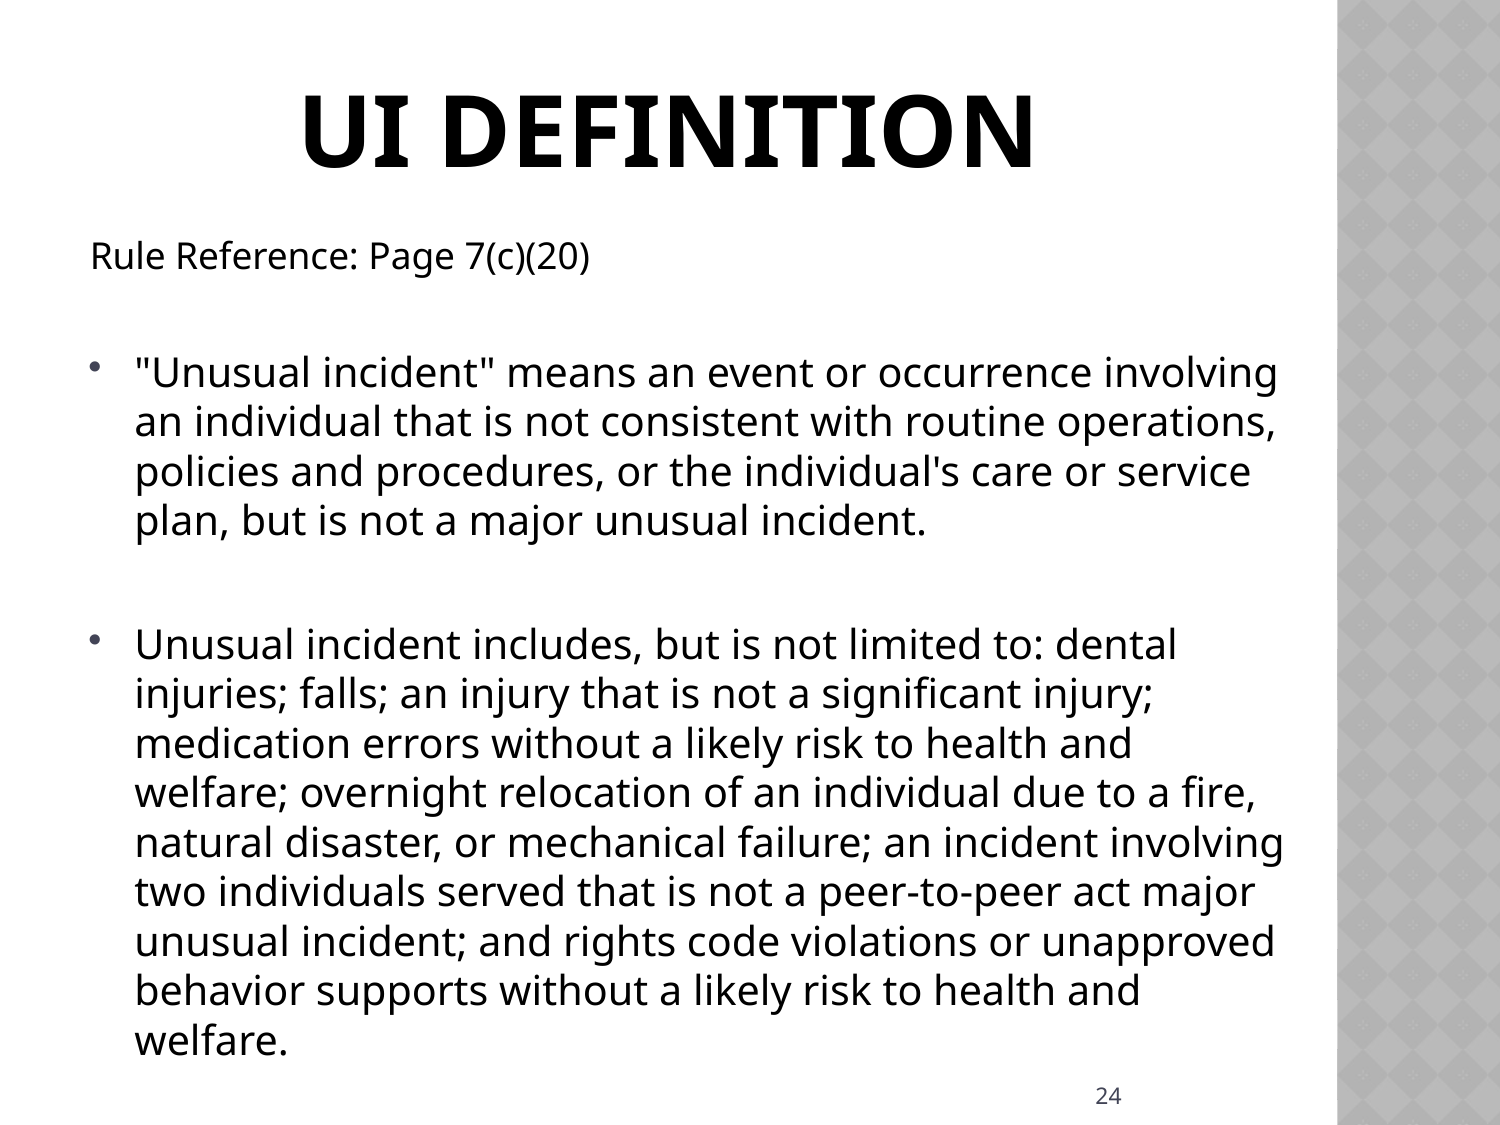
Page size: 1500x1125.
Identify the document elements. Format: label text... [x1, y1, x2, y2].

list Rule Reference: Page 7(c)(20) "Unusual incident" means an event or occurrence involving an individual that is not consistent with routine operations, policies and procedures, or the individual's care or service plan, but is not a major unusual incident. Unusual incident includes, but is not limited to: dental injuries; falls; an injury that is not a significant injury; medication errors without a likely risk to health and welfare; overnight relocation of an individual due to a fire, natural disaster, or mechanical failure; an incident involving two individuals served that is not a peer-to-peer act major unusual incident; and rights code violations or unapproved behavior supports without a likely risk to health and welfare. [75, 224, 1300, 1075]
slide_number 24 [1025, 1075, 1122, 1113]
title UI Definition [75, 0, 1263, 188]
